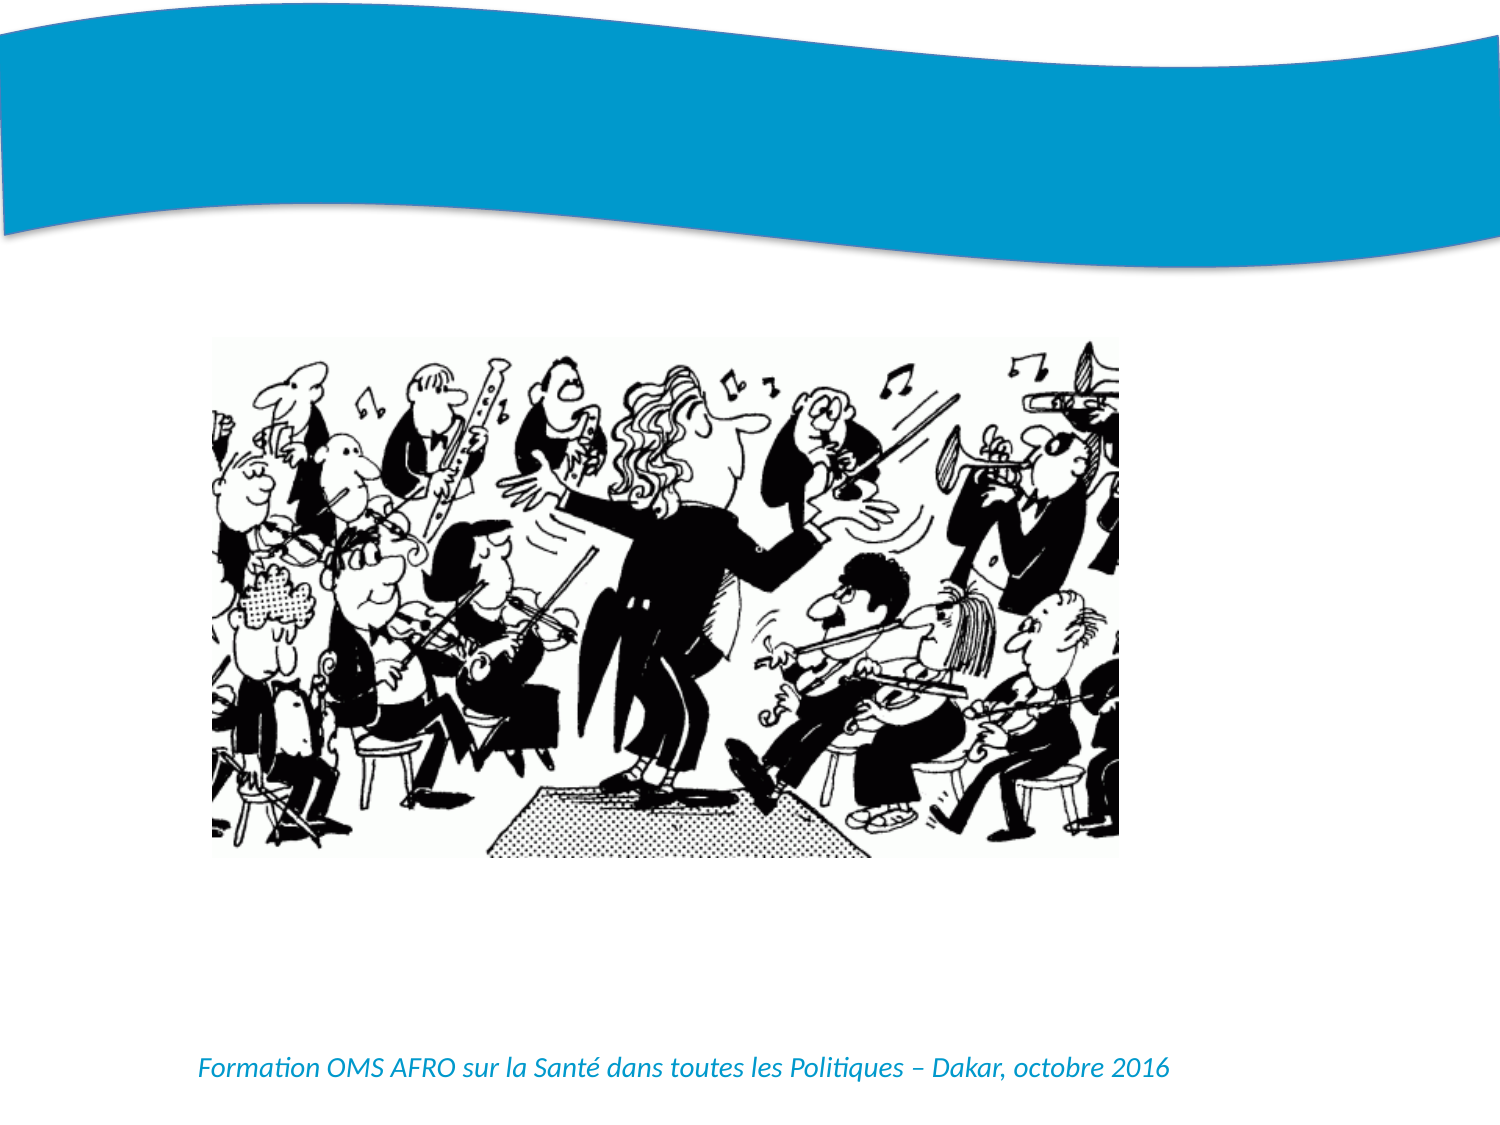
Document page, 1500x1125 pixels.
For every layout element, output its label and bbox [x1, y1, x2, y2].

picture [212, 337, 1119, 859]
